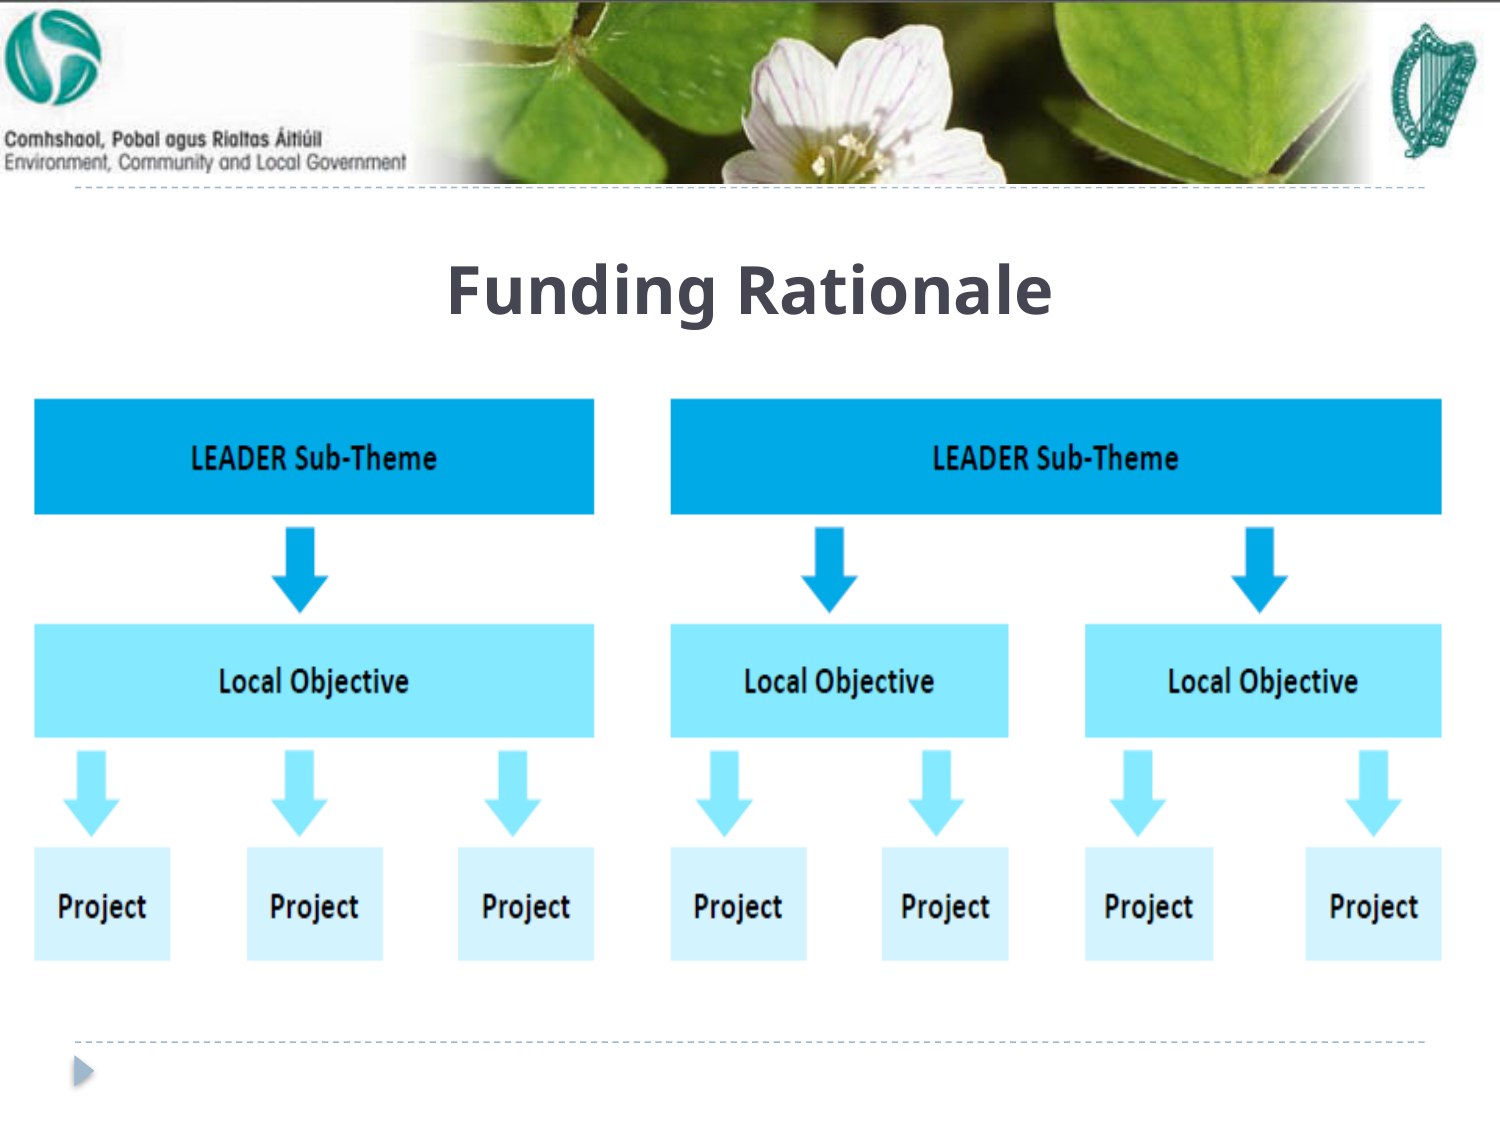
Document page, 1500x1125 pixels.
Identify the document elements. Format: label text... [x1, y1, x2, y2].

picture [8, 373, 1492, 1012]
picture [0, 0, 1500, 184]
title Funding Rationale [75, 172, 1425, 336]
